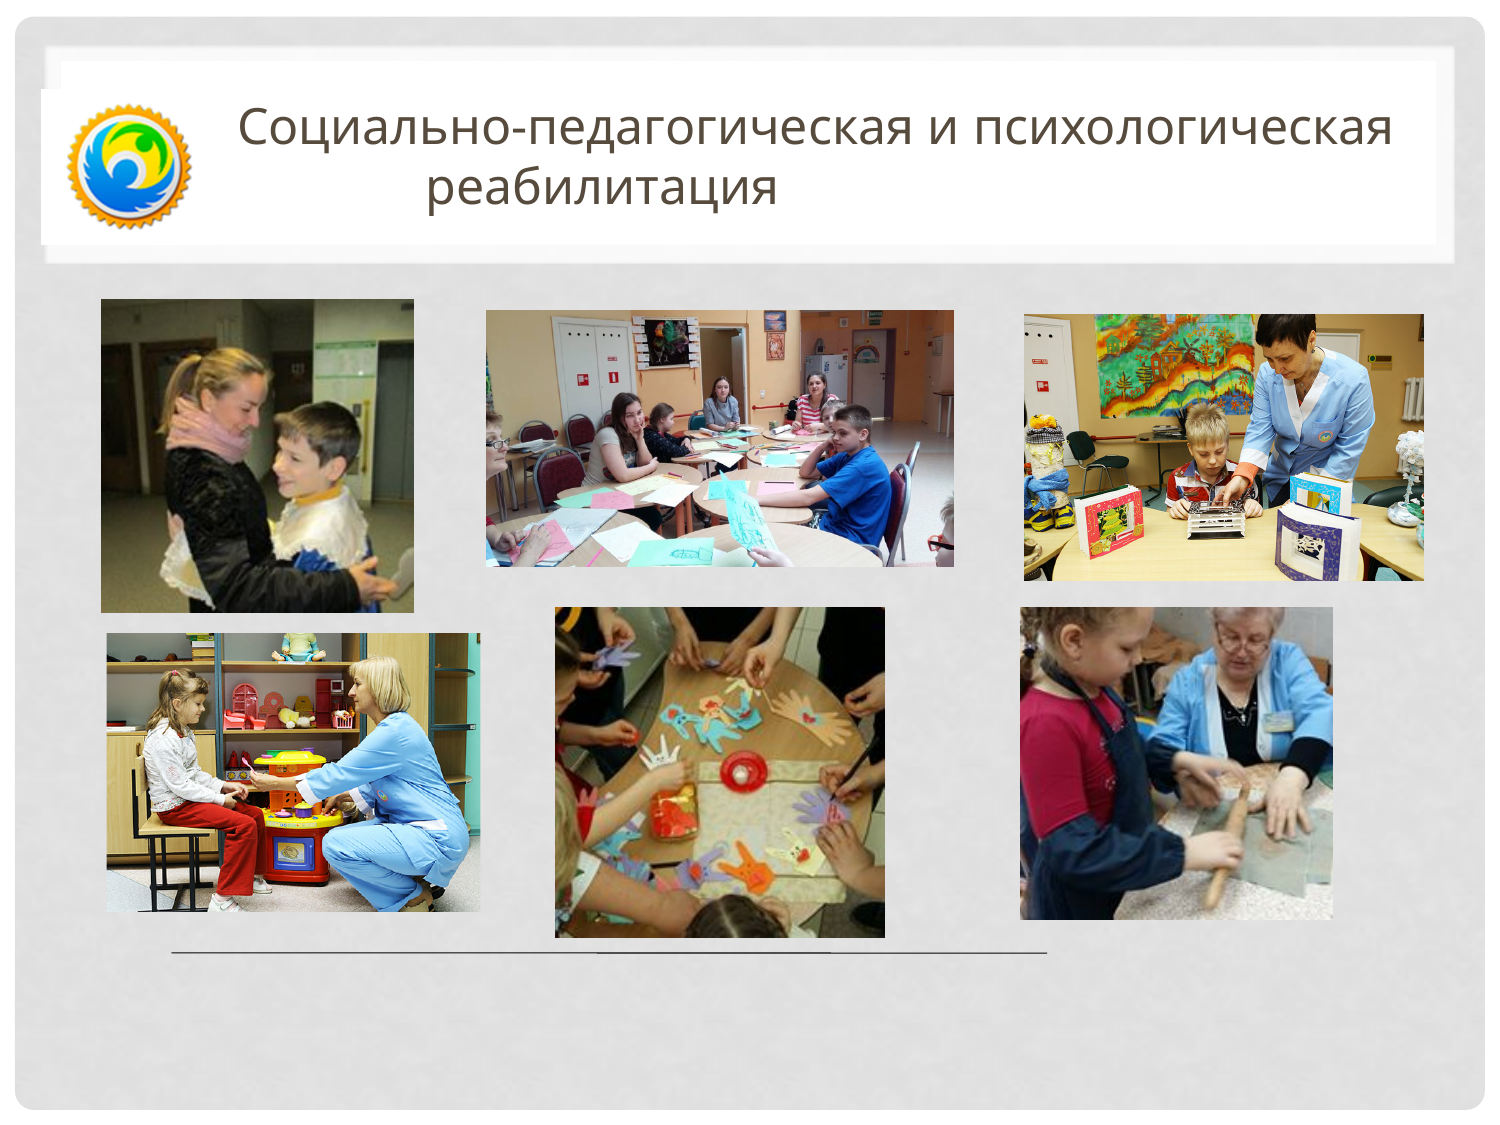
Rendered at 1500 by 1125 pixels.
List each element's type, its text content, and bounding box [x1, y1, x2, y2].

picture [106, 633, 481, 912]
picture [1023, 314, 1424, 582]
picture [41, 89, 218, 246]
picture [486, 310, 954, 568]
list Социально-педагогическая и психологическая реабилитация [0, 87, 1476, 238]
picture [554, 607, 886, 938]
picture [100, 299, 414, 613]
picture [1020, 607, 1333, 920]
